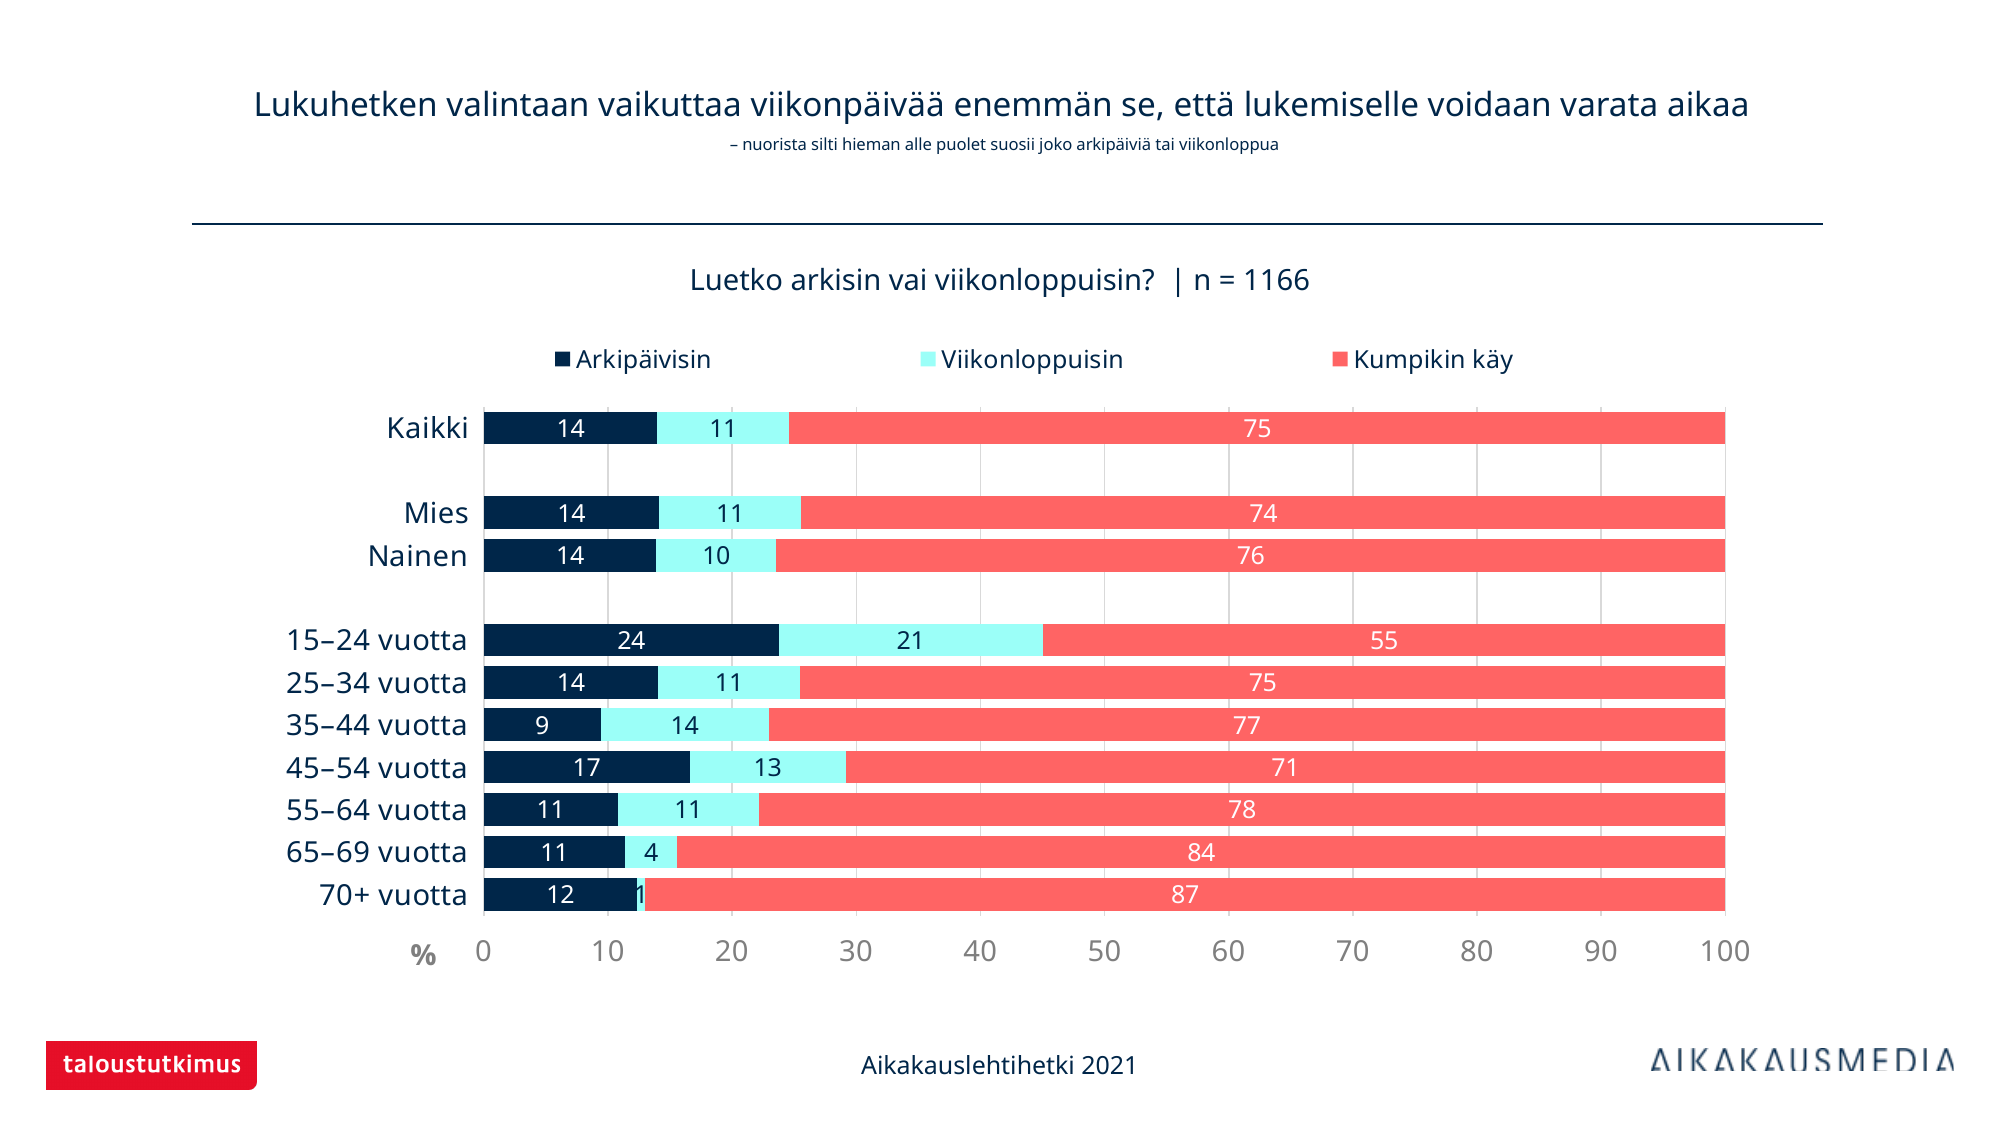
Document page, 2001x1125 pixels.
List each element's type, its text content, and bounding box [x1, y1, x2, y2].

text_box Luetko arkisin vai viikonloppuisin? | n = 1166 [477, 254, 1523, 299]
chart [154, 299, 1785, 984]
picture [46, 1041, 257, 1090]
title Lukuhetken valintaan vaikuttaa viikonpäivää enemmän se, että lukemiselle voidaan varata aikaa – nuorista silti hieman alle puolet suosii joko arkipäiviä tai viikonloppua [191, 68, 1823, 174]
